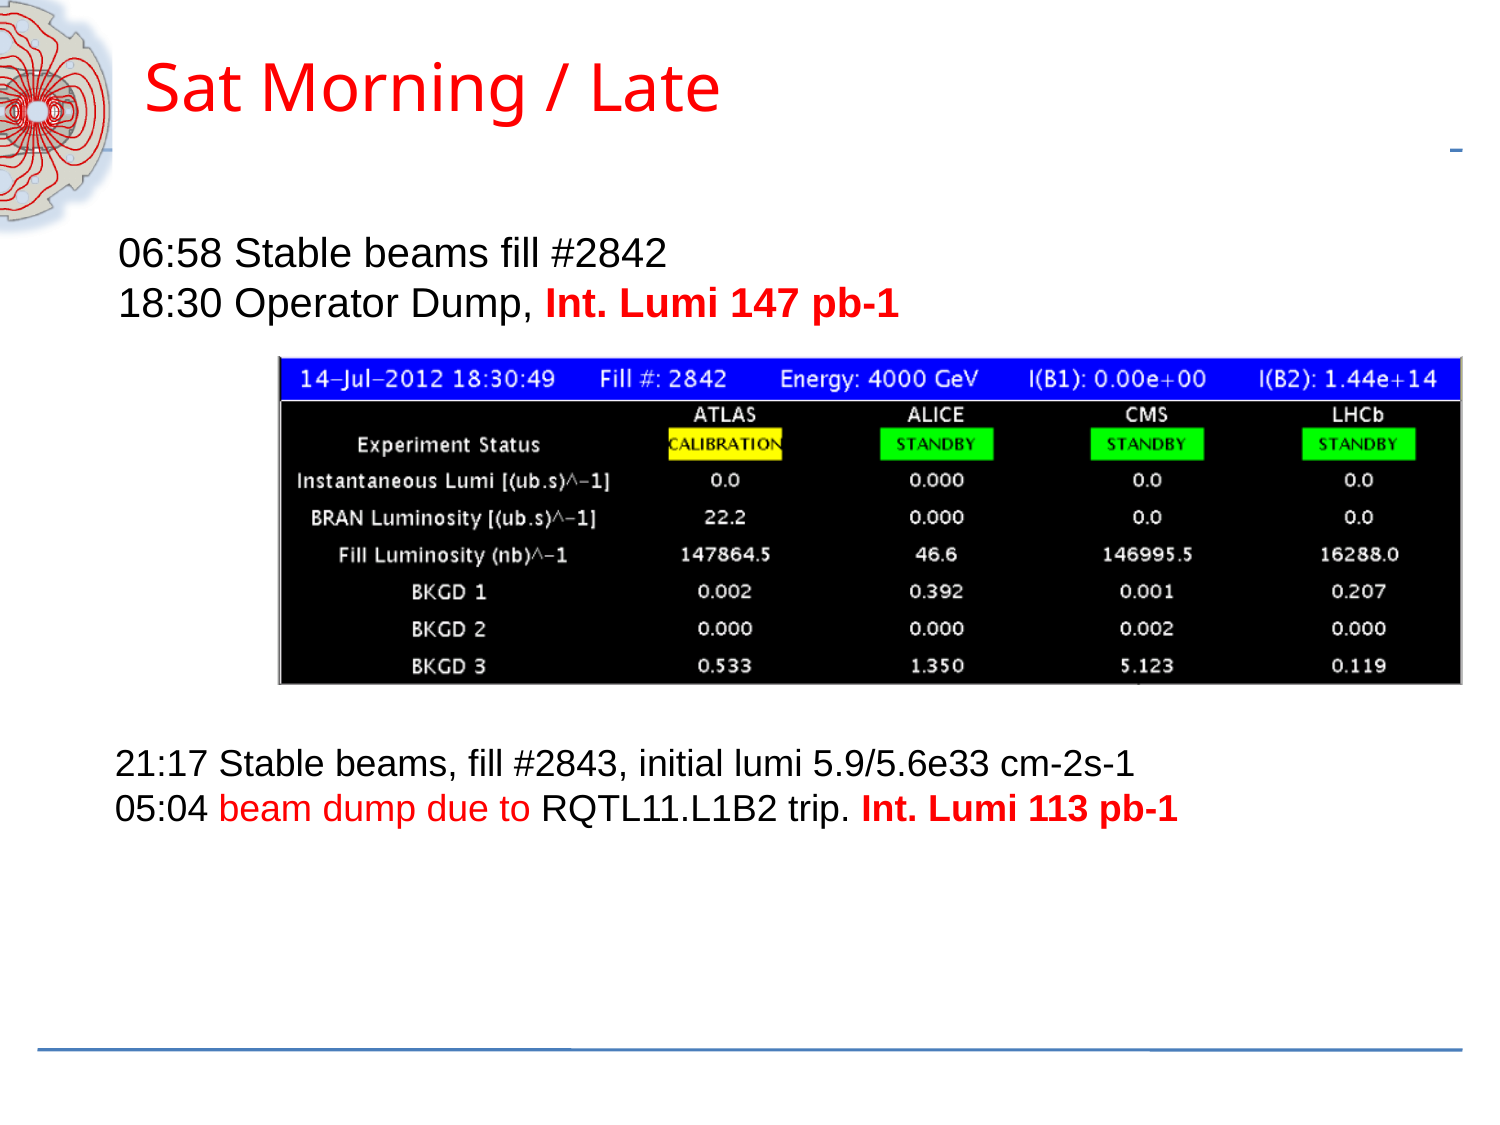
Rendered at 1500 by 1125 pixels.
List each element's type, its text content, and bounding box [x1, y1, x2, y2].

picture [0, 2, 109, 220]
text_box 06:58 Stable beams fill #2842 18:30 Operator Dump, Int. Lumi 147 pb-1 [103, 218, 915, 334]
picture [274, 356, 1463, 685]
text_box 21:17 Stable beams, fill #2843, initial lumi 5.9/5.6e33 cm-2s-1 05:04 beam dump due to RQTL11.L1B2 trip. Int. Lumi 113 pb-1 [99, 731, 1338, 837]
text_box Sat Morning / Late [112, 37, 1450, 200]
